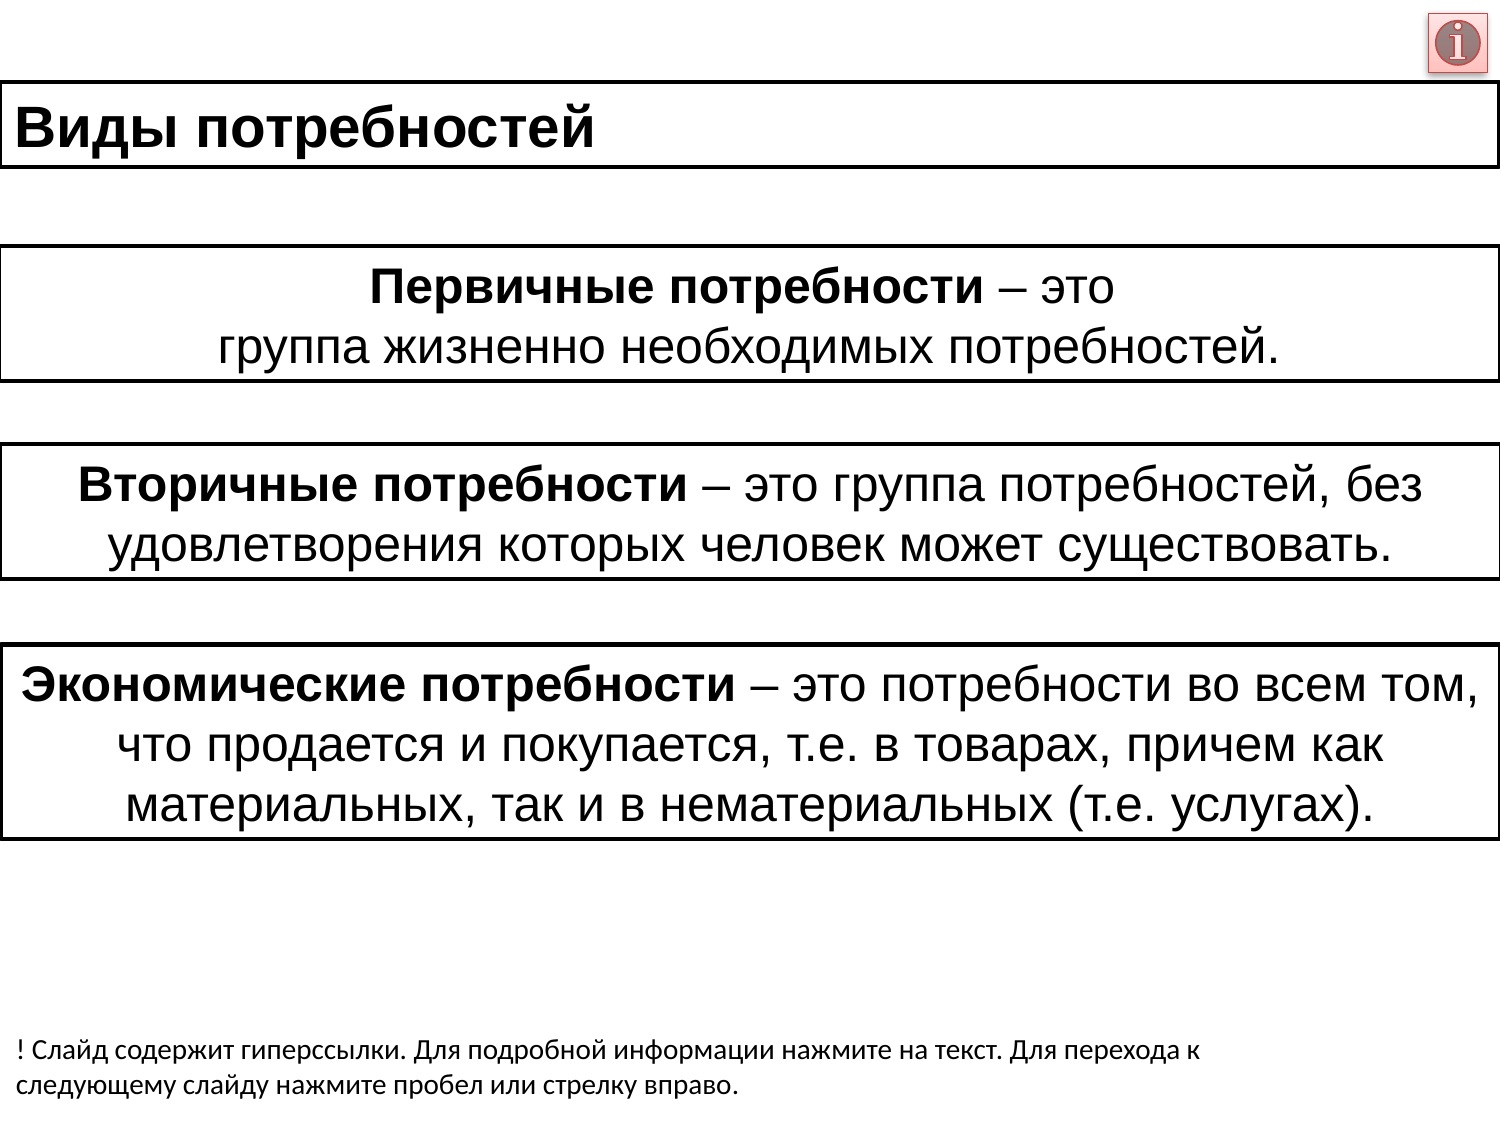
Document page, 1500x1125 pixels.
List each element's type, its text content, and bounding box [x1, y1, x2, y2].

text_box Вторичные потребности – это группа потребностей, без удовлетворения которых человек может существовать. [0, 442, 1500, 581]
text_box Экономические потребности – это потребности во всем том, что продается и покупается, т.е. в товарах, причем как материальных, так и в нематериальных (т.е. услугах). [0, 642, 1500, 841]
text_box [1428, 13, 1488, 73]
text_box Первичные потребности – это группа жизненно необходимых потребностей. [0, 244, 1500, 383]
text_box Виды потребностей [0, 80, 1500, 169]
text_box ! Слайд содержит гиперссылки. Для подробной информации нажмите на текст. Для перехода к следующему слайду нажмите пробел или стрелку вправо. [1, 1023, 1258, 1108]
